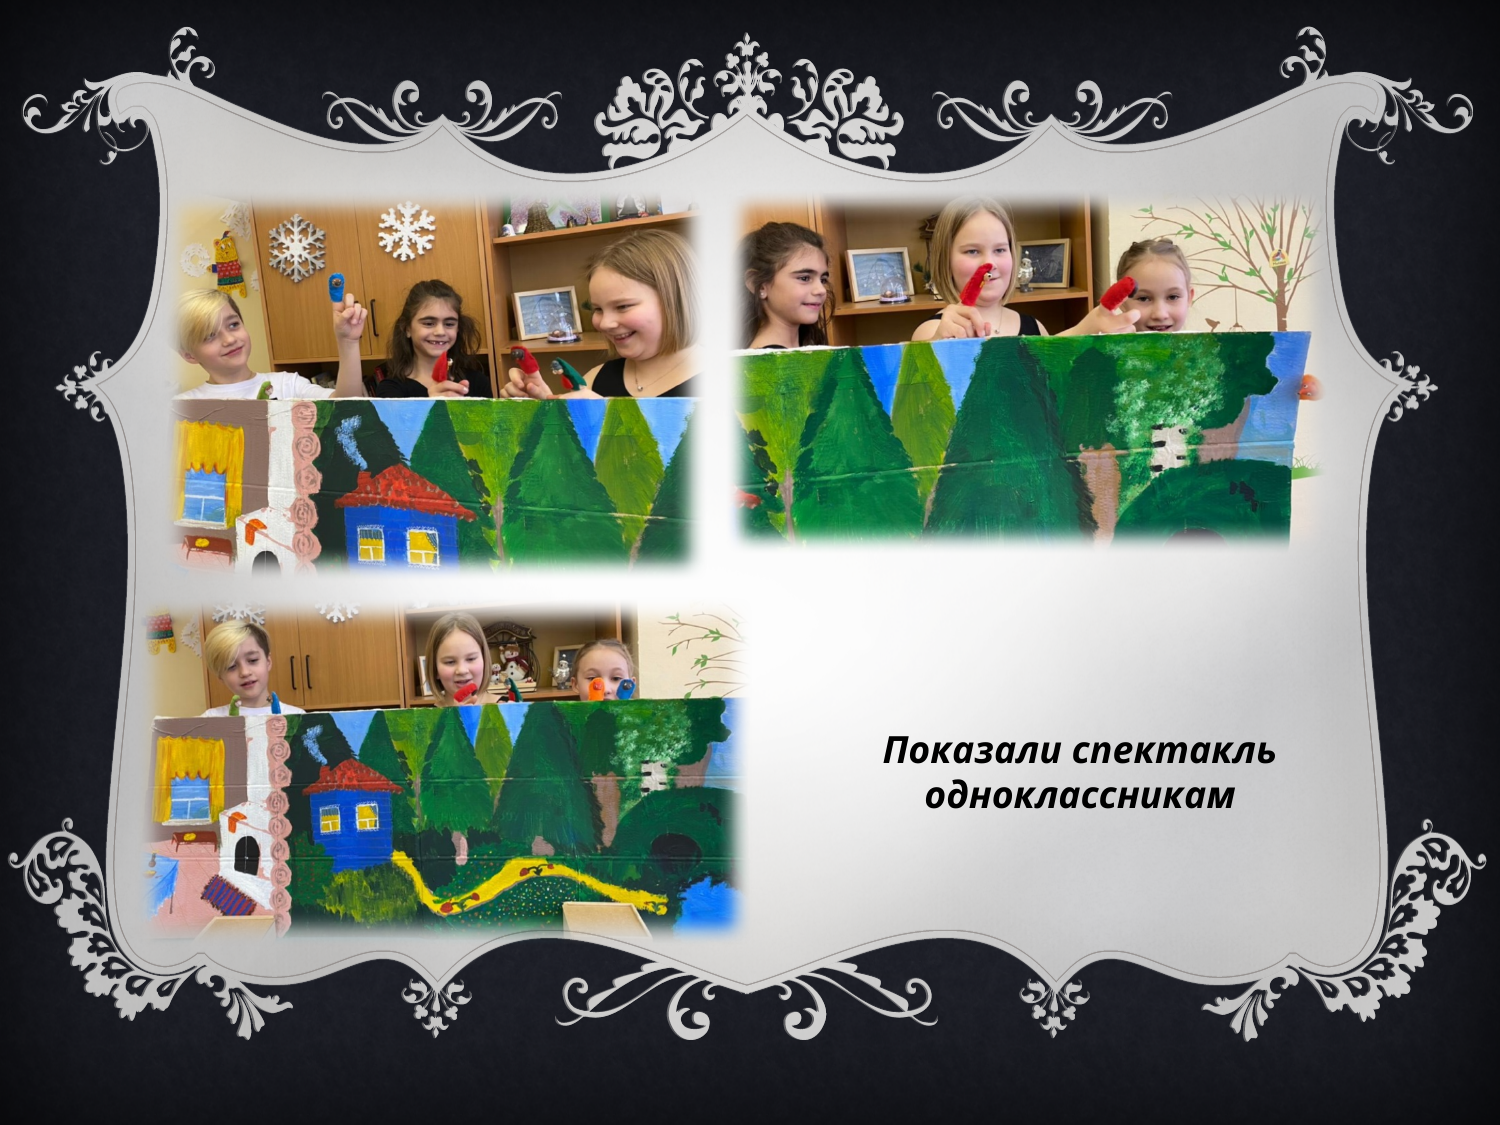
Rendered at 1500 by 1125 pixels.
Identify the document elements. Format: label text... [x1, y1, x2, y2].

picture [0, 0, 1500, 1125]
text_box Показали спектакль одноклассникам [867, 718, 1293, 824]
